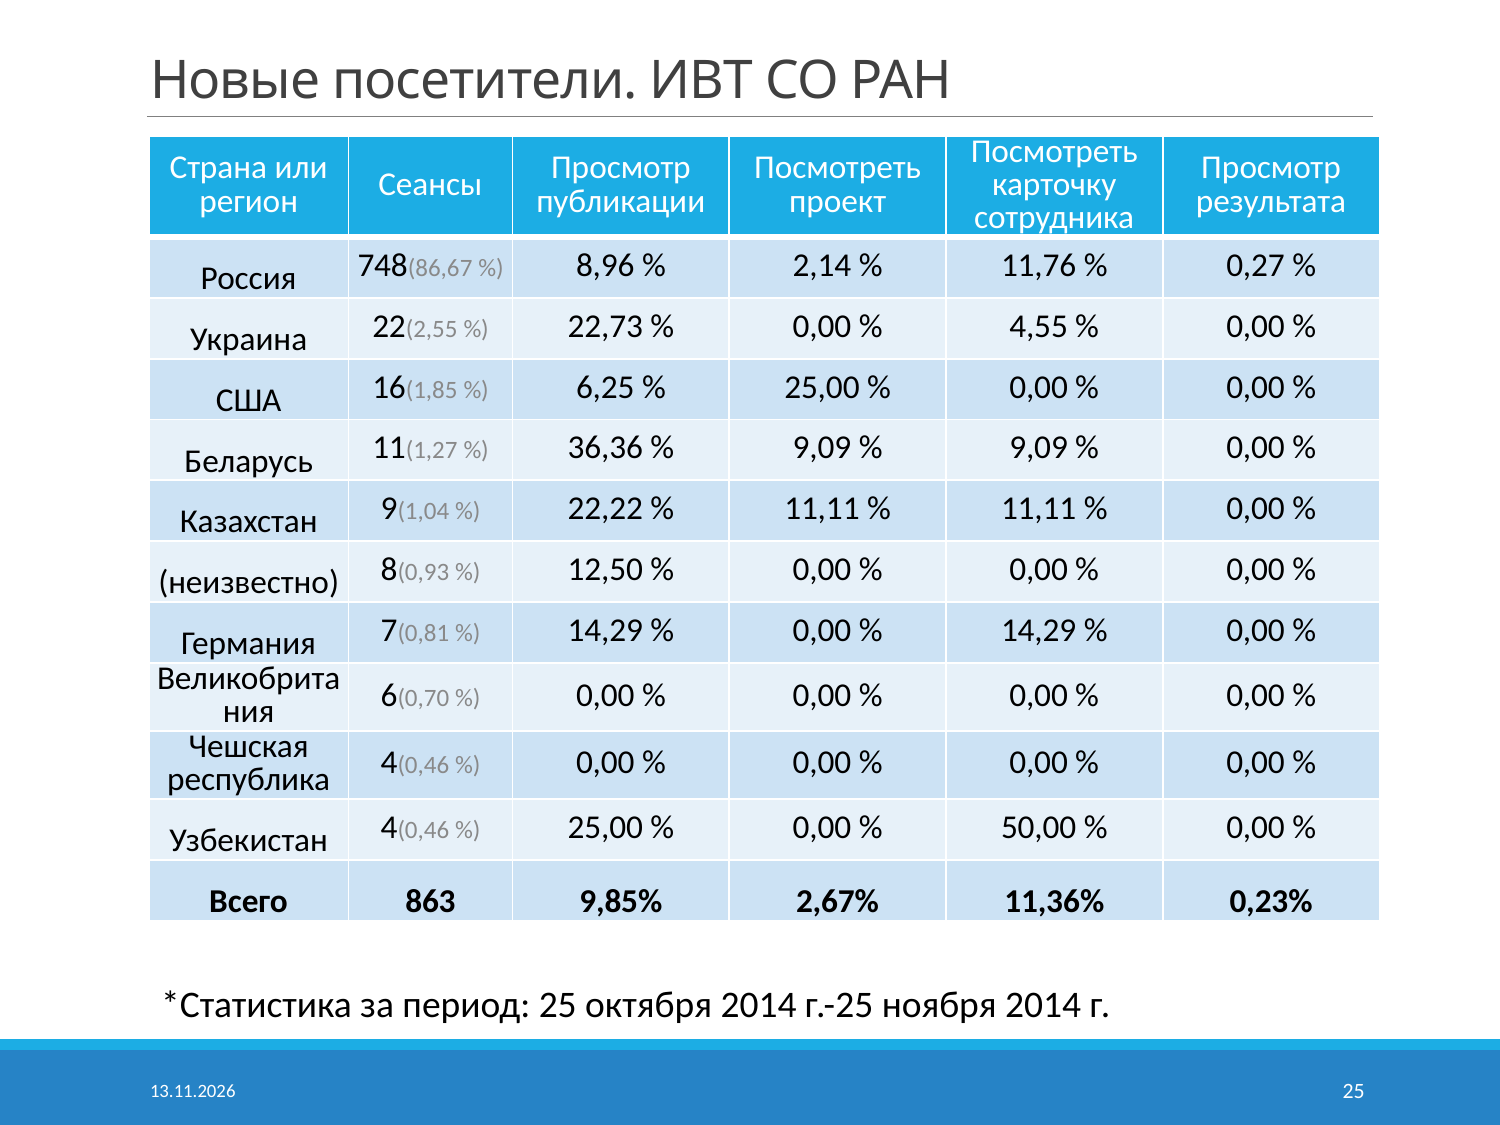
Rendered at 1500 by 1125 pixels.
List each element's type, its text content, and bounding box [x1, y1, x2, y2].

table_cell 0,00 % [730, 732, 945, 798]
table_cell 748(86,67 %) [349, 240, 512, 297]
table_cell 0,00 % [730, 603, 945, 662]
table_header Посмотреть карточку сотрудника [947, 137, 1162, 234]
table_cell 8,96 % [513, 240, 728, 297]
table_cell США [150, 360, 348, 419]
table_cell 11,11 % [947, 481, 1162, 540]
table_cell Великобритания [150, 664, 348, 730]
table_cell 0,00 % [730, 299, 945, 358]
table_cell Всего [150, 861, 348, 920]
table_cell 14,29 % [513, 603, 728, 662]
table_header Страна или регион [150, 137, 348, 234]
table_cell Украина [150, 299, 348, 358]
table_cell 0,00 % [1164, 603, 1379, 662]
table_cell 0,00 % [1164, 420, 1379, 479]
table_cell 14,29 % [947, 603, 1162, 662]
table_cell 22(2,55 %) [349, 299, 512, 358]
table_cell 0,00 % [1164, 800, 1379, 859]
table_cell 4(0,46 %) [349, 800, 512, 859]
table_cell 16(1,85 %) [349, 360, 512, 419]
table_cell 9,09 % [947, 420, 1162, 479]
table_cell 11,76 % [947, 240, 1162, 297]
table_cell 4(0,46 %) [349, 732, 512, 798]
table_cell 6(0,70 %) [349, 664, 512, 730]
table_cell 0,00 % [513, 732, 728, 798]
table_cell 22,73 % [513, 299, 728, 358]
table_cell 6,25 % [513, 360, 728, 419]
table_cell 0,00 % [1164, 664, 1379, 730]
table_cell 0,00 % [1164, 299, 1379, 358]
table_cell Россия [150, 240, 348, 297]
table_cell 0,00 % [1164, 732, 1379, 798]
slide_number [135, 1059, 440, 1120]
table_cell 0,27 % [1164, 240, 1379, 297]
table_cell 11(1,27 %) [349, 420, 512, 479]
table_cell Казахстан [150, 481, 348, 540]
table_cell 0,00 % [730, 800, 945, 859]
table_cell 0,00 % [947, 542, 1162, 601]
table_cell 0,00 % [730, 542, 945, 601]
table_cell 50,00 % [947, 800, 1162, 859]
table_cell (неизвестно) [150, 542, 348, 601]
table_cell 0,00 % [947, 664, 1162, 730]
table_cell Узбекистан [150, 800, 348, 859]
table_cell 0,00 % [730, 664, 945, 730]
table_cell 11,36% [947, 861, 1162, 920]
table_cell 863 [349, 861, 512, 920]
table_cell 0,23% [1164, 861, 1379, 920]
table_cell 8(0,93 %) [349, 542, 512, 601]
table_cell 9,85% [513, 861, 728, 920]
table_cell Германия [150, 603, 348, 662]
text_box *Статистика за период: 25 октября 2014 г.-25 ноября 2014 г. [146, 972, 1127, 1033]
table_cell 4,55 % [947, 299, 1162, 358]
table_cell 0,00 % [947, 360, 1162, 419]
table_cell 11,11 % [730, 481, 945, 540]
table_cell 2,67% [730, 861, 945, 920]
table_cell 22,22 % [513, 481, 728, 540]
table_cell 36,36 % [513, 420, 728, 479]
table_cell 0,00 % [1164, 360, 1379, 419]
table_cell 25,00 % [513, 800, 728, 859]
table_cell 0,00 % [947, 732, 1162, 798]
table_cell 7(0,81 %) [349, 603, 512, 662]
table_header Посмотреть проект [730, 137, 945, 234]
table_cell 9(1,04 %) [349, 481, 512, 540]
table_cell 12,50 % [513, 542, 728, 601]
table_cell 0,00 % [1164, 481, 1379, 540]
table_cell 25,00 % [730, 360, 945, 419]
table_cell 0,00 % [1164, 542, 1379, 601]
table_cell 0,00 % [513, 664, 728, 730]
table_cell Беларусь [150, 420, 348, 479]
table_header Сеансы [349, 137, 512, 234]
table_cell Чешская республика [150, 732, 348, 798]
table_cell 9,09 % [730, 420, 945, 479]
table_cell 2,14 % [730, 240, 945, 297]
title Новые посетители. ИВТ СО РАН [135, 47, 1373, 117]
slide_number 25 [1218, 1059, 1380, 1120]
table_header Просмотр результата [1164, 137, 1379, 234]
table_header Просмотр публикации [513, 137, 728, 234]
